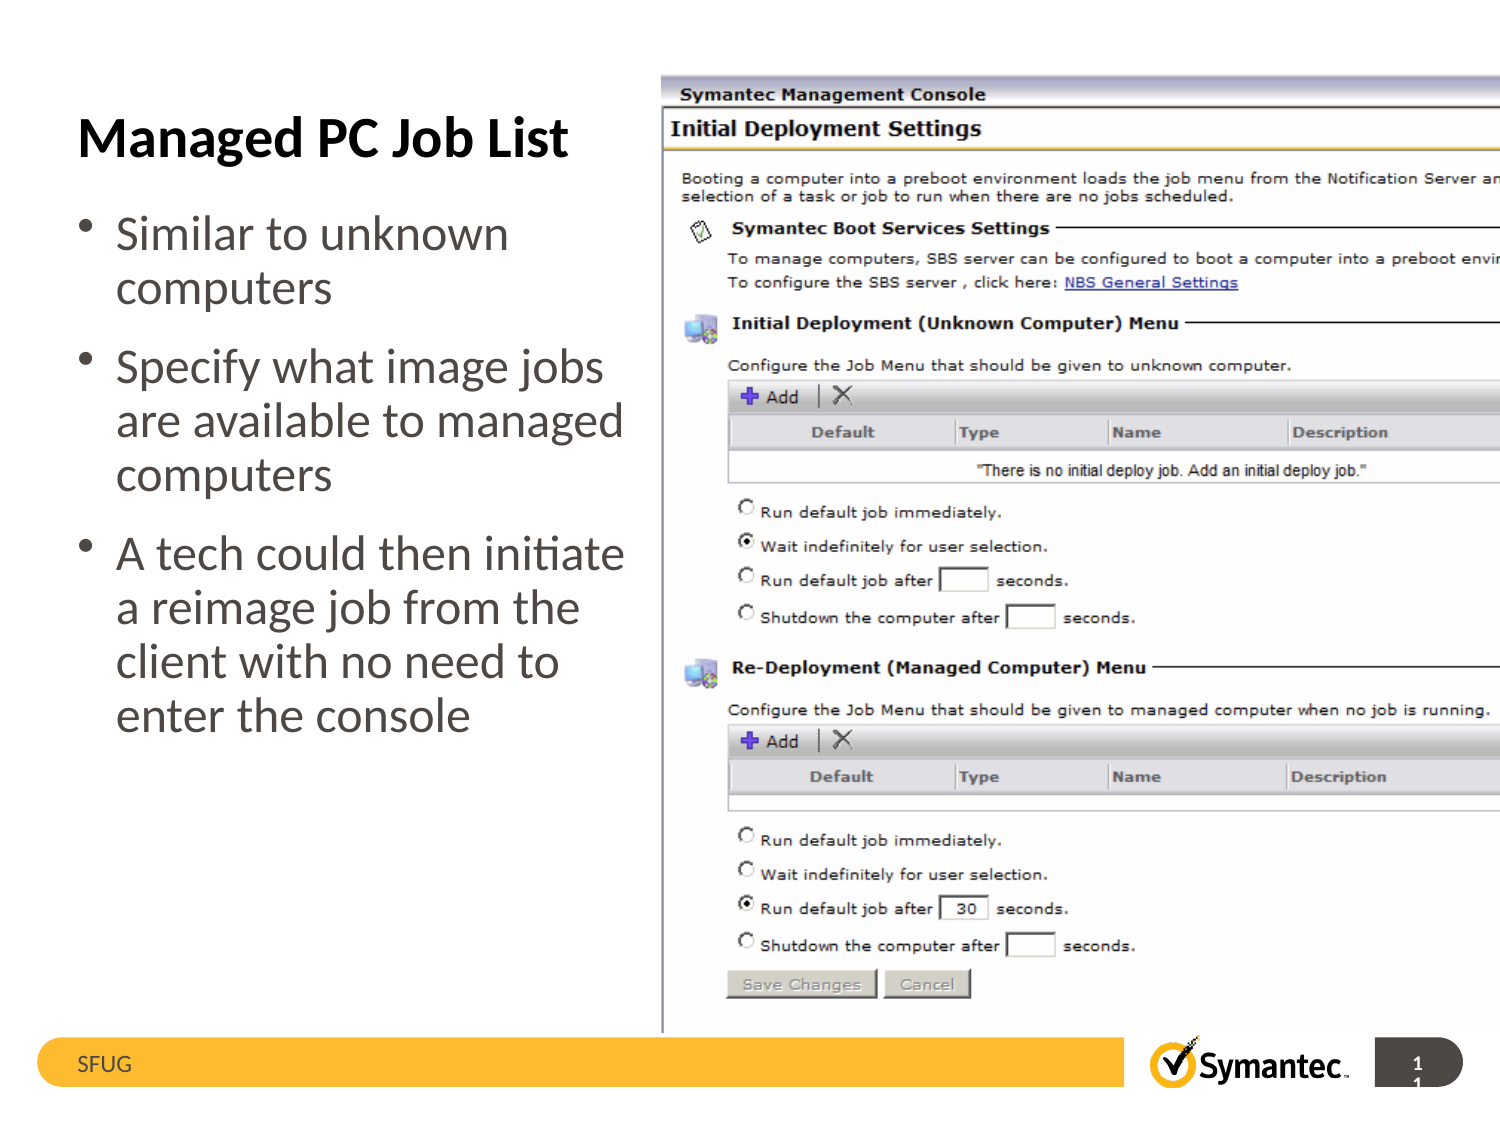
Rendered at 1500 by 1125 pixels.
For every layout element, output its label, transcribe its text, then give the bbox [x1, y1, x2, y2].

slide_number 11 [1402, 1049, 1428, 1075]
picture [661, 73, 1500, 1034]
title Managed PC Job List [62, 40, 1438, 179]
list Similar to unknown computers Specify what image jobs are available to managed computers A tech could then initiate a reimage job from the client with no need to enter the console [62, 199, 656, 1013]
picture [1150, 1035, 1349, 1088]
footer SFUG [62, 1042, 749, 1082]
